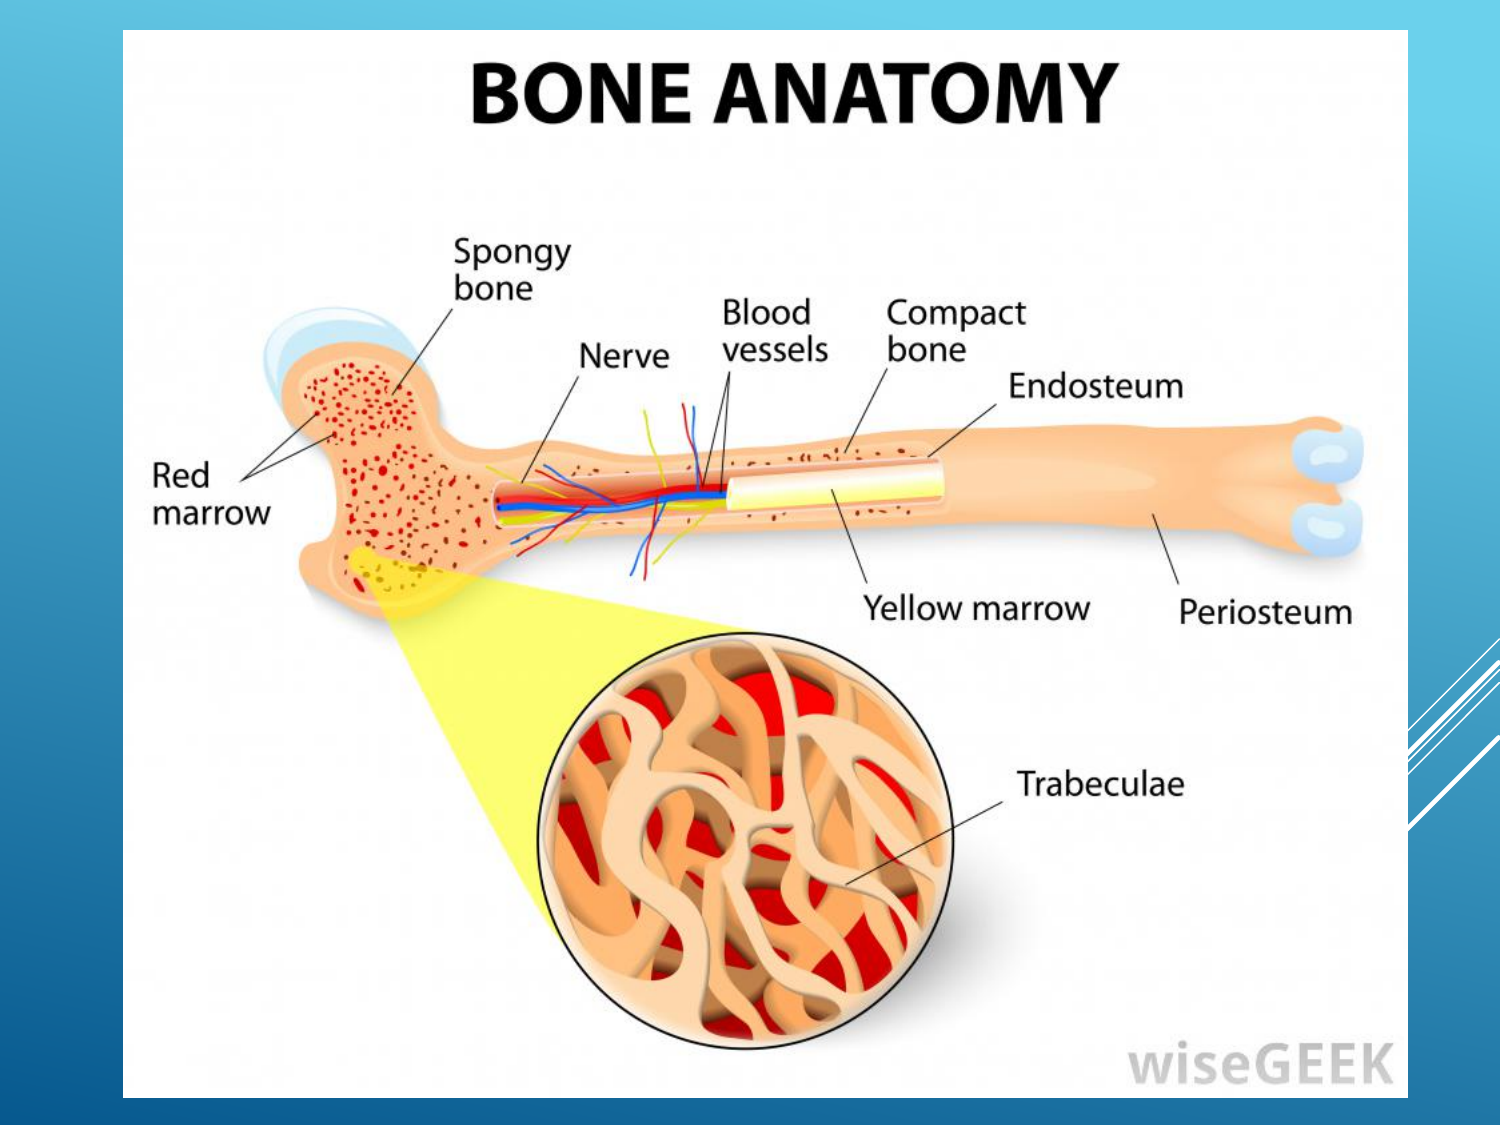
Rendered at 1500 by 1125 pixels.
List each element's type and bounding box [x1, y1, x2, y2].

picture [123, 30, 1409, 1098]
